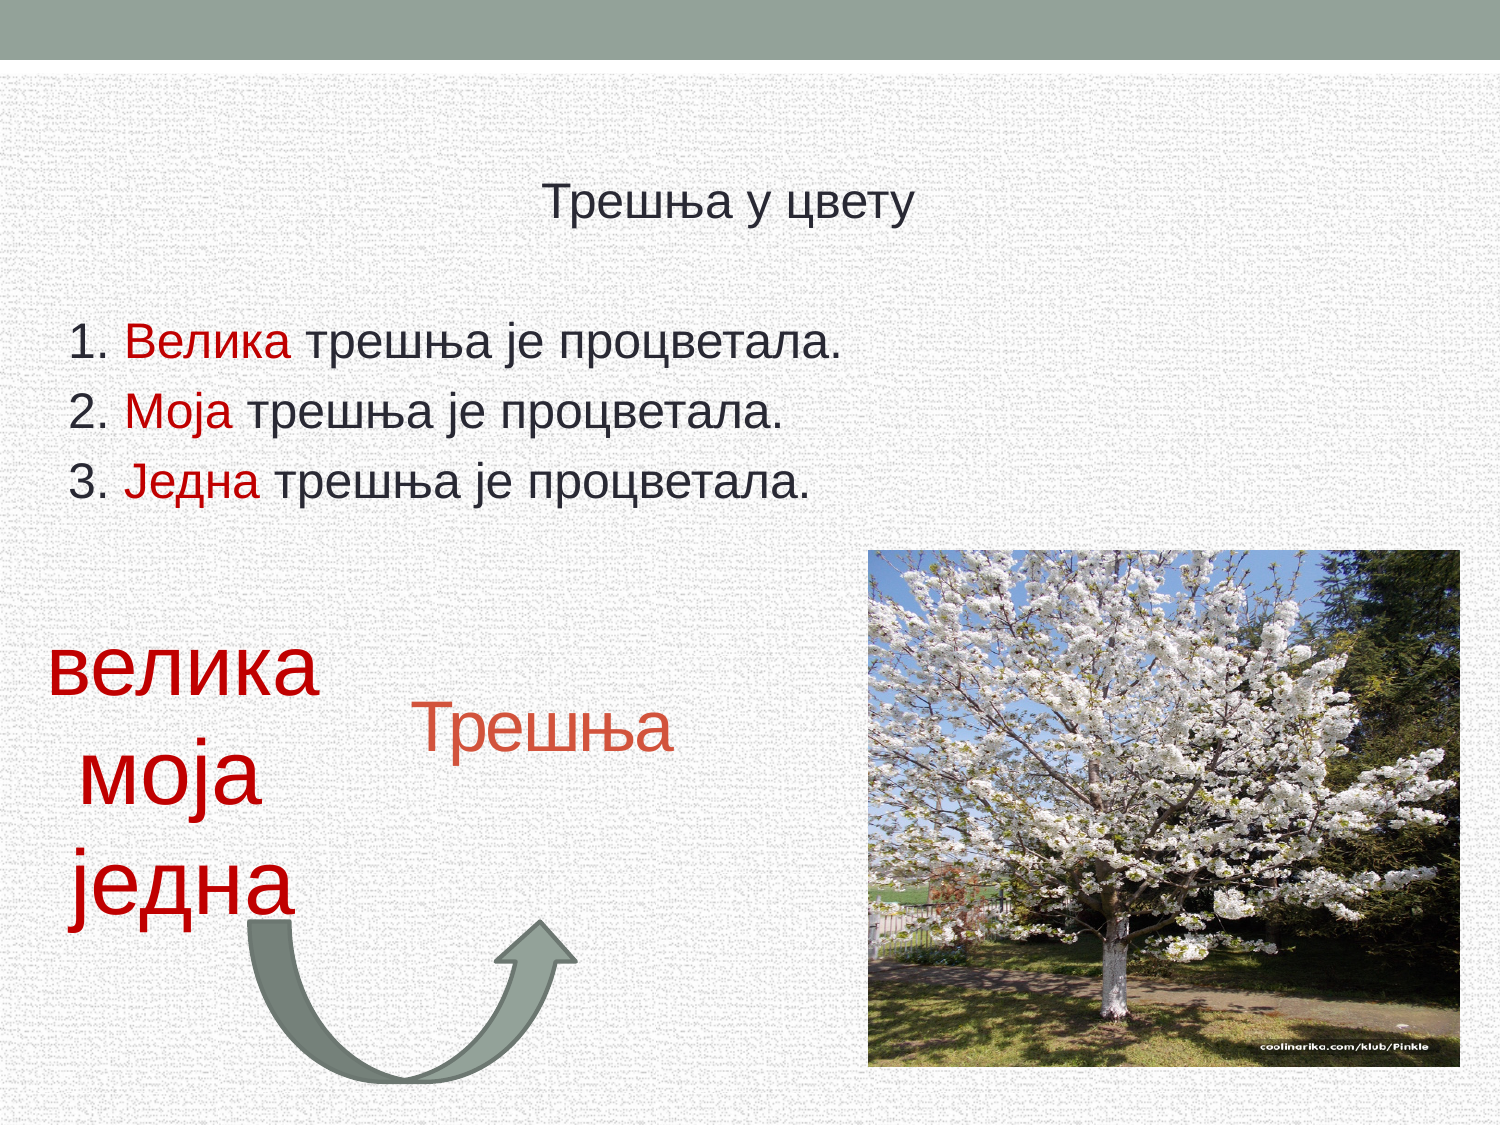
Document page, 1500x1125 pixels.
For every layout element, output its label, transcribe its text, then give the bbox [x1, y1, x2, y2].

list Трешња у цвету 1. Велика трешња је процветала. 2. Моја трешња је процветала. 3. Једна трешња је процветала. [53, 160, 1404, 1067]
text_box [255, 919, 578, 1085]
text_box велика моја једна [29, 566, 337, 976]
picture [867, 550, 1460, 1067]
